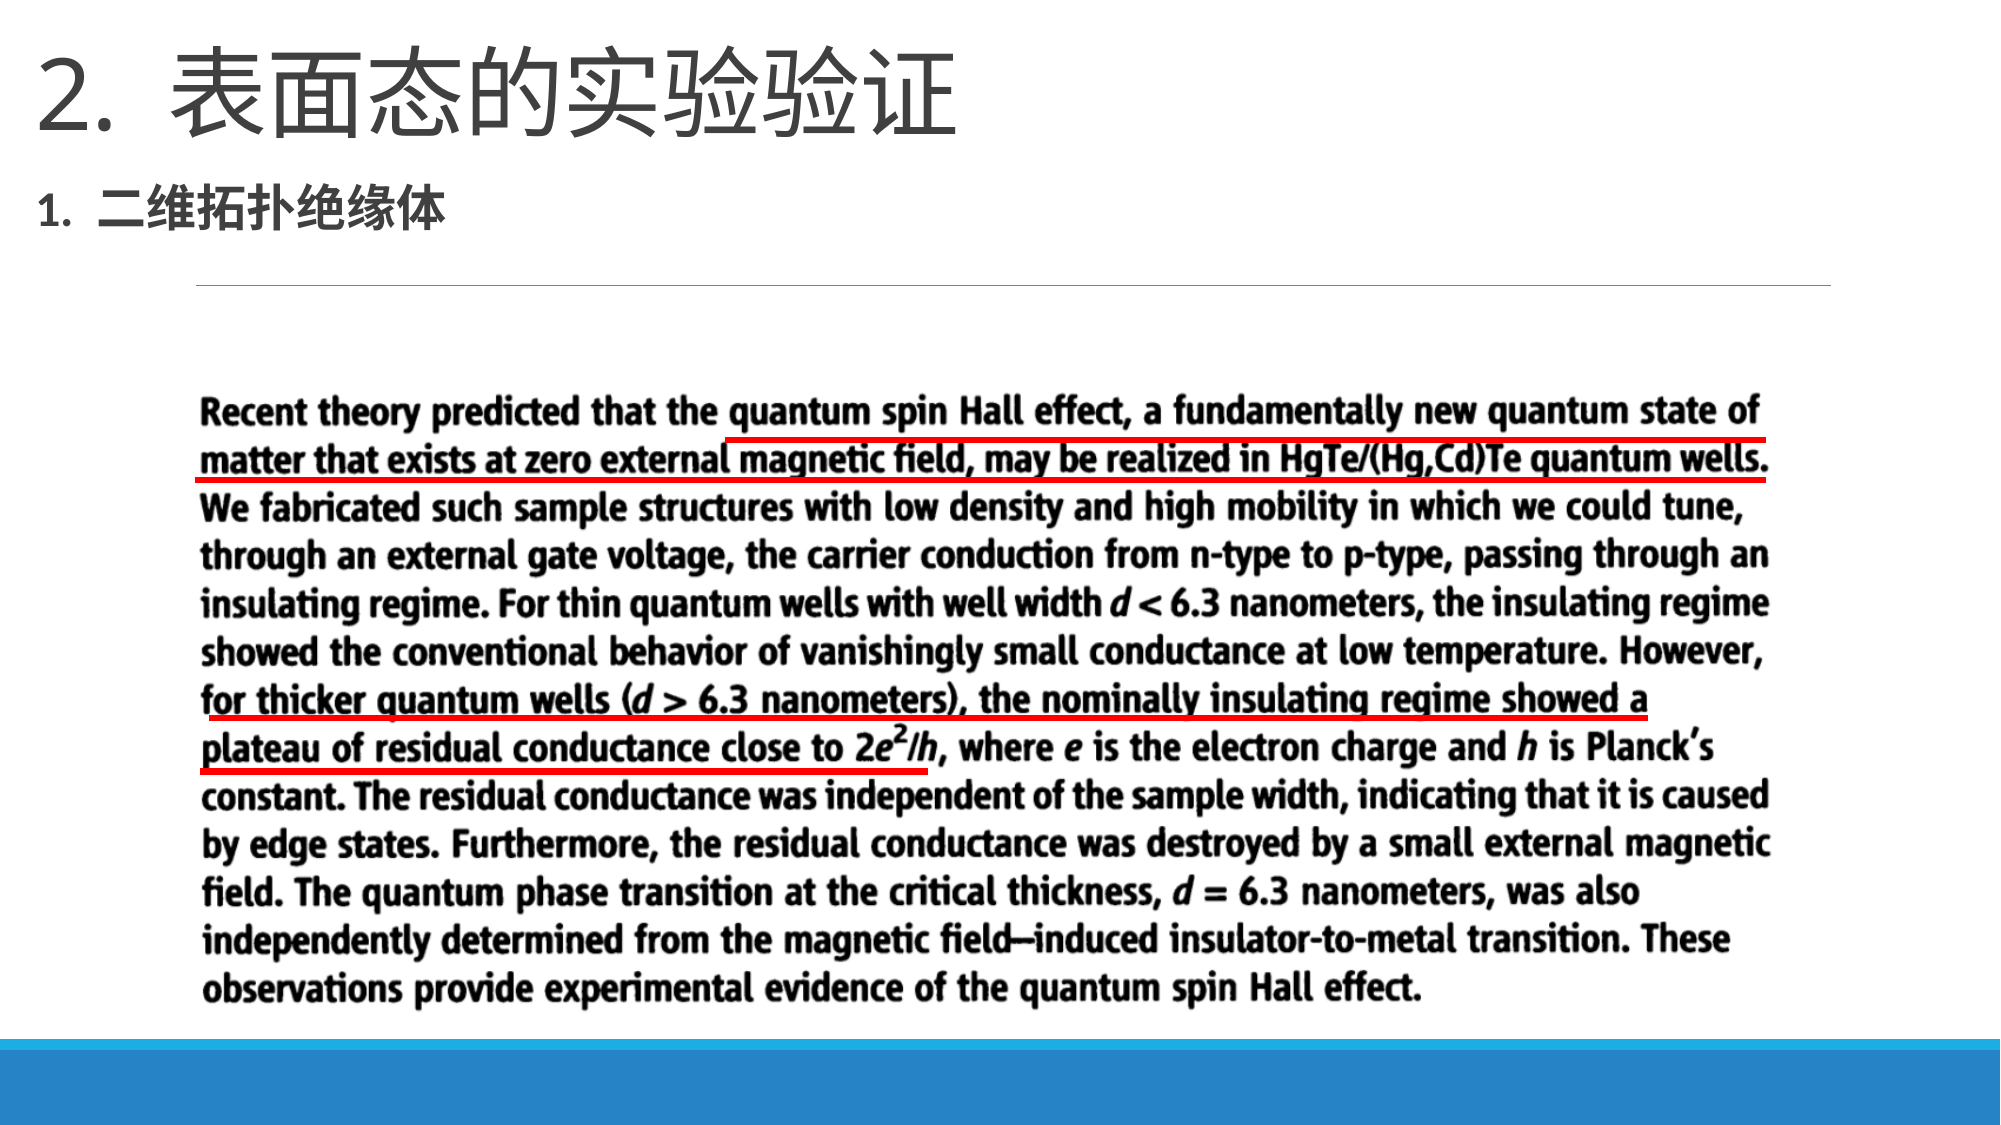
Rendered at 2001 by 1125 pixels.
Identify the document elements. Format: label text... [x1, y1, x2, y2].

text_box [199, 717, 1649, 773]
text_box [194, 439, 1767, 481]
text_box 1. 二维拓扑绝缘体 [20, 176, 1749, 415]
title 2. 表面态的实验验证 [20, 0, 1671, 159]
picture [155, 370, 1801, 1016]
